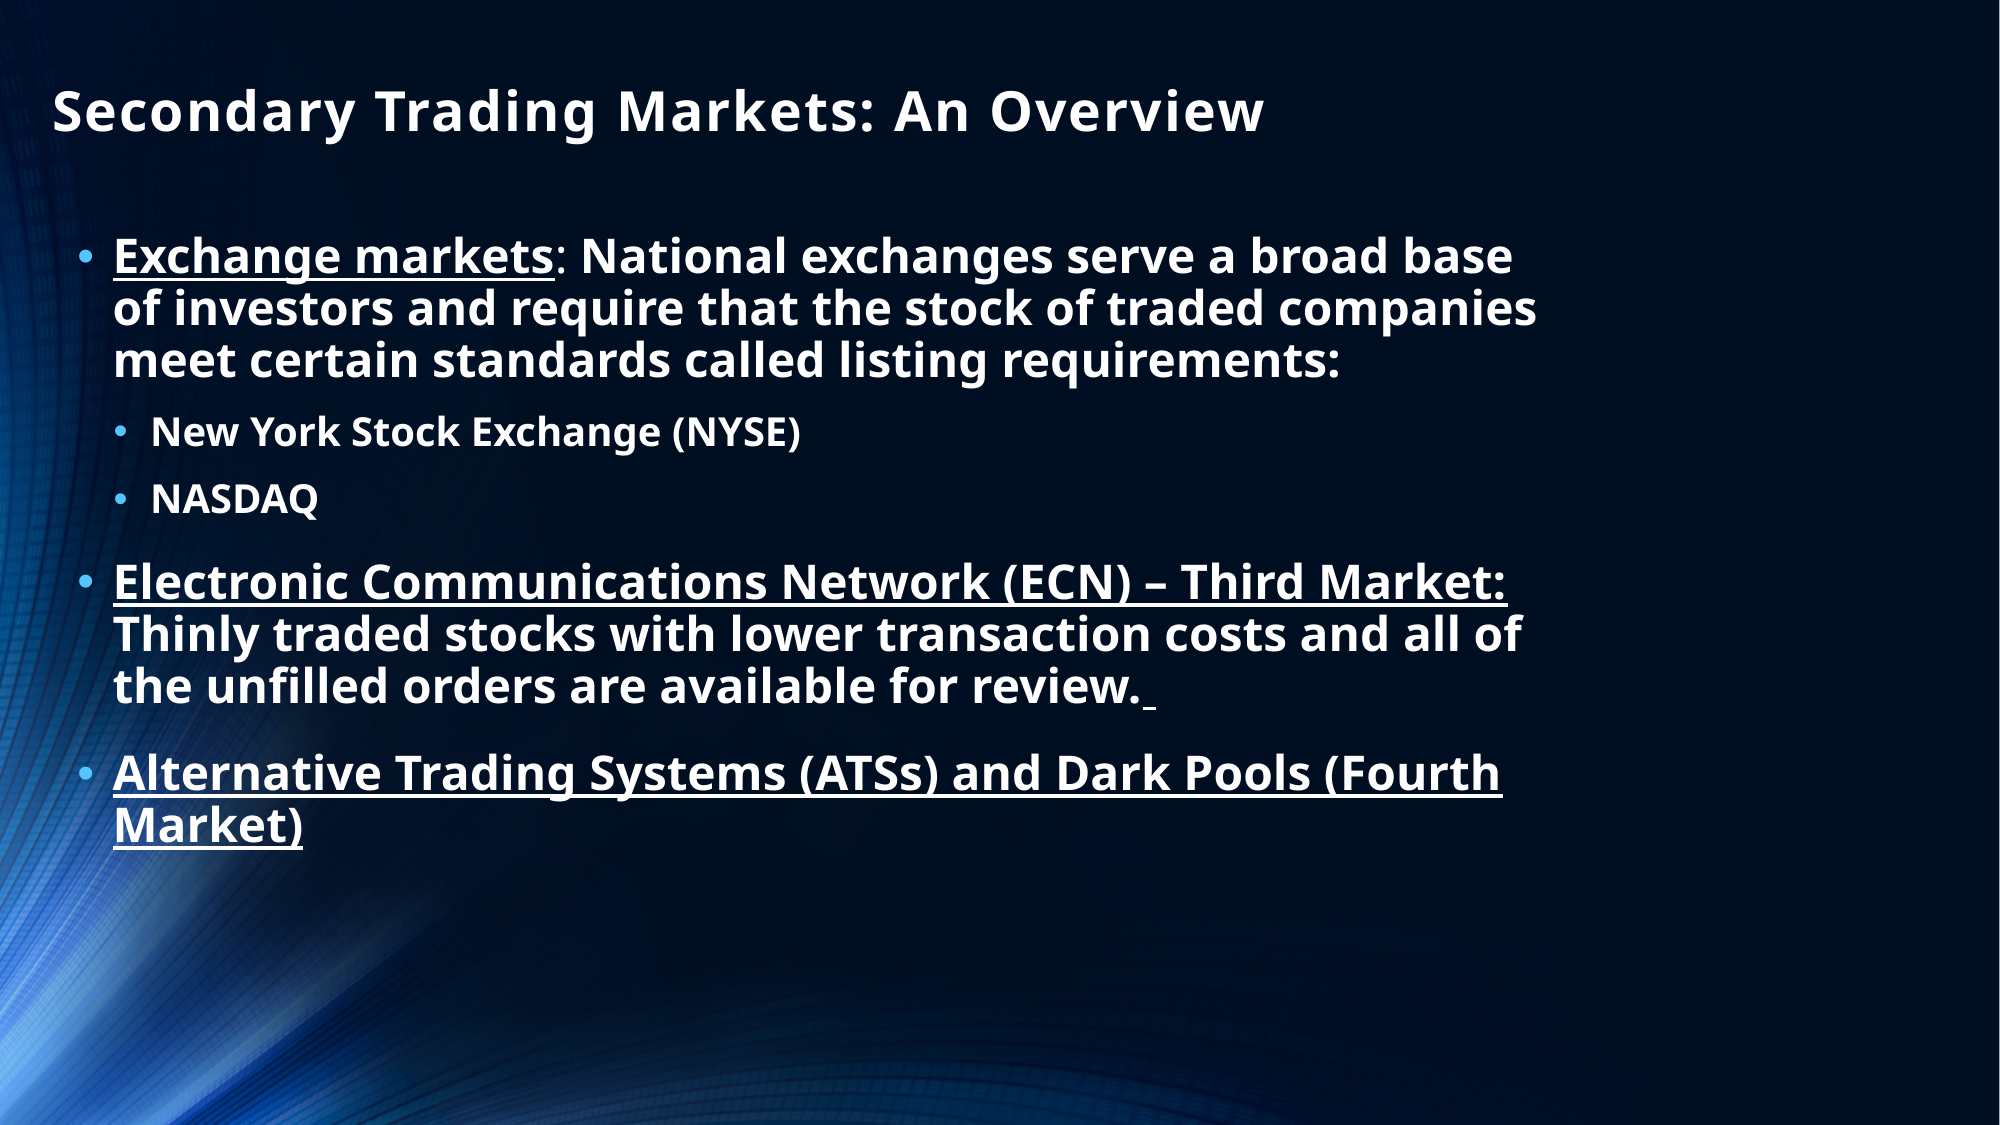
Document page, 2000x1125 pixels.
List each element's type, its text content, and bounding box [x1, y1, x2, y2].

title Secondary Trading Markets: An Overview [37, 26, 1406, 152]
list Exchange markets: National exchanges serve a broad base of investors and require that the stock of traded companies meet certain standards called listing requirements: New York Stock Exchange (NYSE) NASDAQ Electronic Communications Network (ECN) – Third Market: Thinly traded stocks with lower transaction costs and all of the unfilled orders are available for review. Alternative Trading Systems (ATSs) and Dark Pools (Fourth Market) [62, 224, 1561, 900]
picture [0, 0, 2000, 1125]
